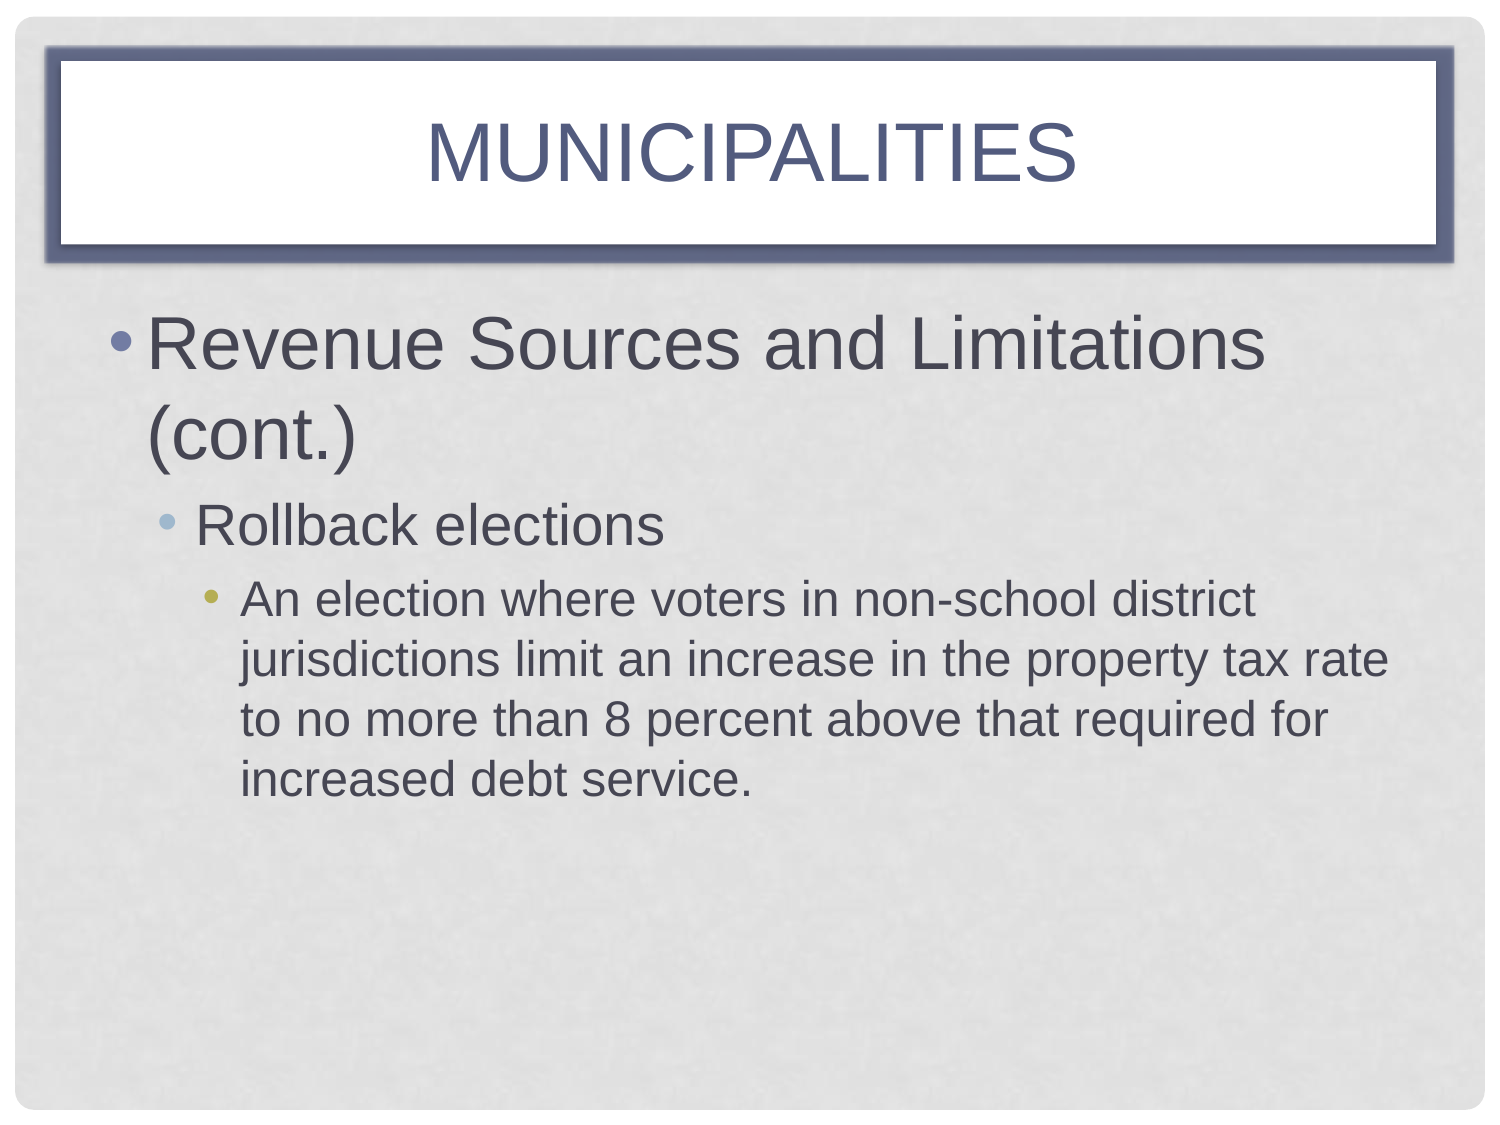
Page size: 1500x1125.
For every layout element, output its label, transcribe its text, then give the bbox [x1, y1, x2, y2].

title MUNICIPALITIES [75, 62, 1431, 233]
picture [15, 16, 1485, 1110]
list Revenue Sources and Limitations (cont.) Rollback elections An election where voters in non-school district jurisdictions limit an increase in the property tax rate to no more than 8 percent above that required for increased debt service. [75, 287, 1425, 1005]
